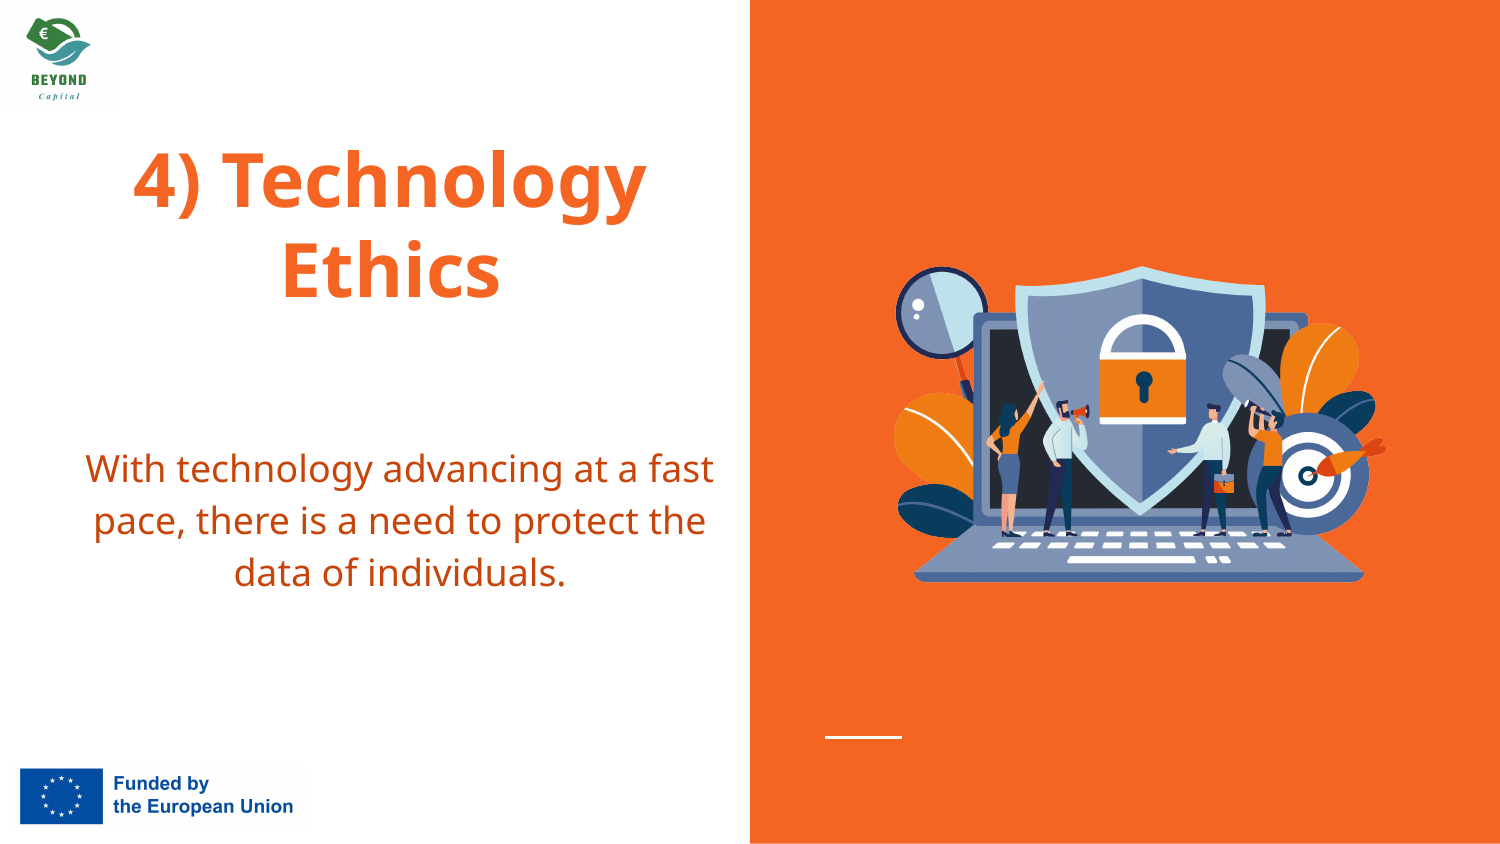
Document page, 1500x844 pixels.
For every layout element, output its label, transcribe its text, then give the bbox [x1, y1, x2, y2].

text_box 4) Technology Ethics [58, 111, 723, 328]
picture [0, 0, 119, 112]
picture [824, 208, 1445, 636]
text_box With technology advancing at a fast pace, there is a need to protect the data of individuals. [38, 362, 743, 670]
picture [10, 764, 308, 828]
